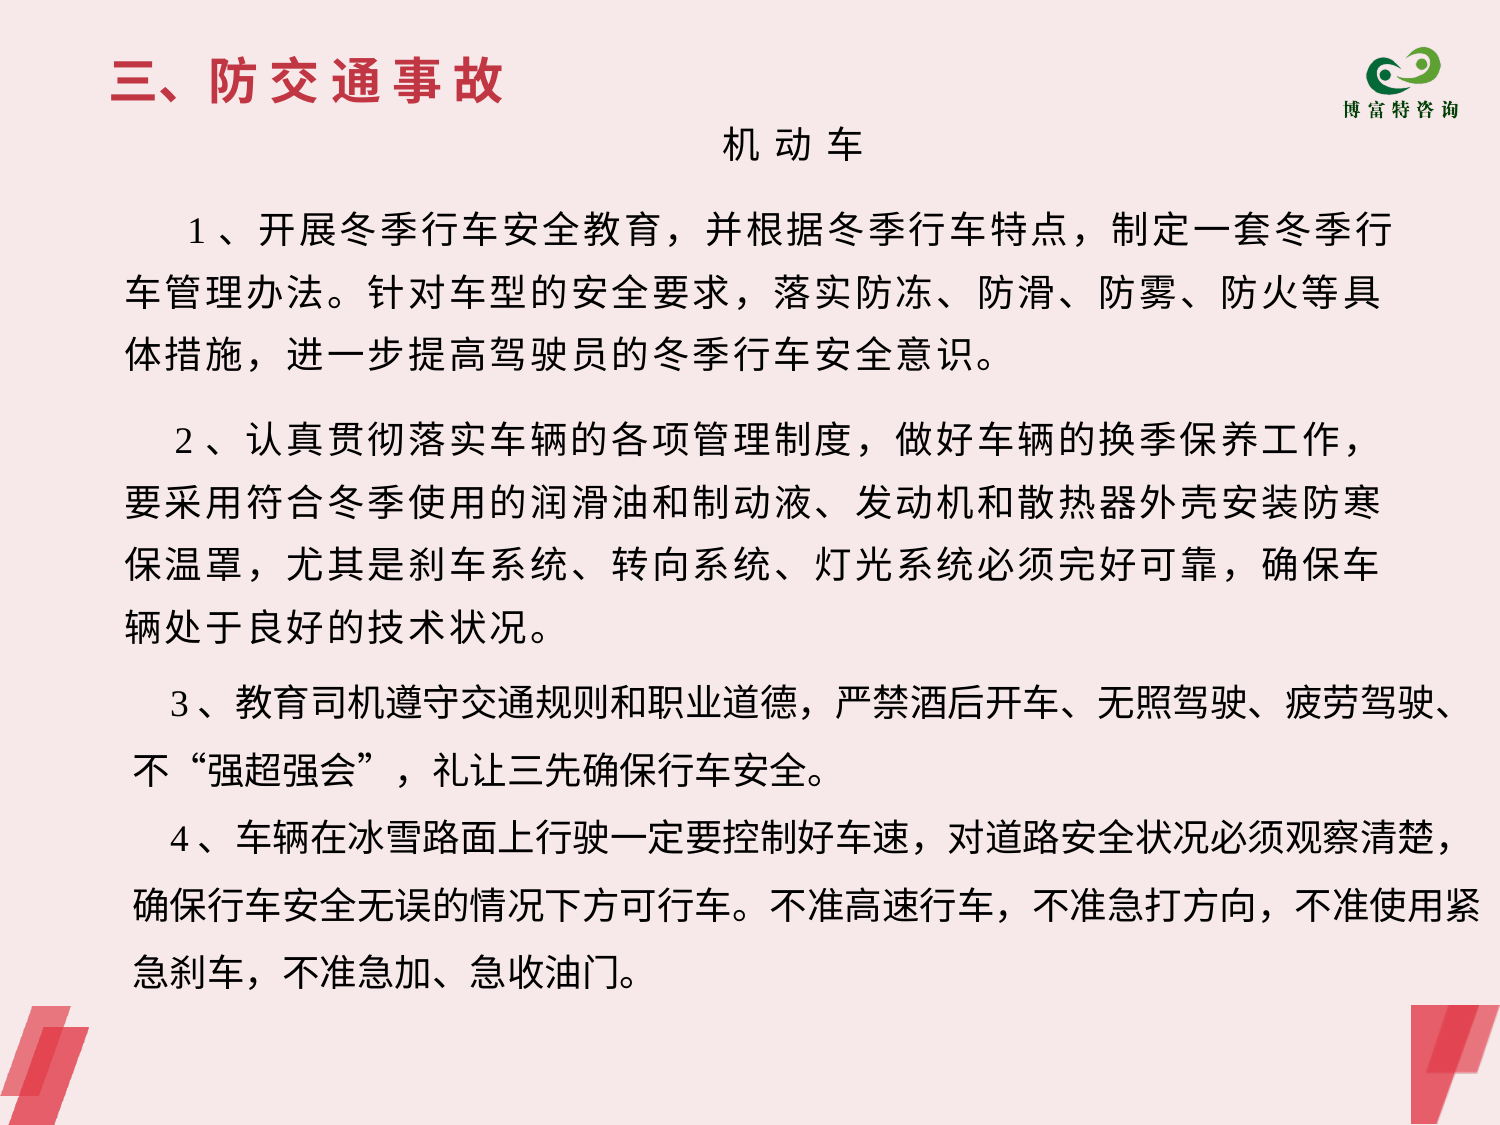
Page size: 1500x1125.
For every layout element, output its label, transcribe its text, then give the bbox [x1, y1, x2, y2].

picture [1329, 46, 1477, 121]
text_box 3、教育司机遵守交通规则和职业道德，严禁酒后开车、无照驾驶、疲劳驾驶、不“强超强会”，礼让三先确保行车安全。 4、车辆在冰雪路面上行驶一定要控制好车速，对道路安全状况必须观察清楚，确保行车安全无误的情况下方可行车。不准高速行车，不准急打方向，不准使用紧急刹车，不准急加、急收油门。 [117, 649, 1500, 1002]
text_box 三、防 交 通 事 故 [93, 41, 576, 117]
picture [1411, 1005, 1500, 1125]
list 机 动 车 1、开展冬季行车安全教育，并根据冬季行车特点，制定一套冬季行车管理办法。针对车型的安全要求，落实防冻、防滑、防雾、防火等具体措施，进一步提高驾驶员的冬季行车安全意识。 2、认真贯彻落实车辆的各项管理制度，做好车辆的换季保养工作，要采用符合冬季使用的润滑油和制动液、发动机和散热器外壳安装防寒保温罩，尤其是刹车系统、转向系统、灯光系统必须完好可靠，确保车辆处于良好的技术状况。 [109, 96, 1434, 884]
picture [0, 1006, 89, 1125]
